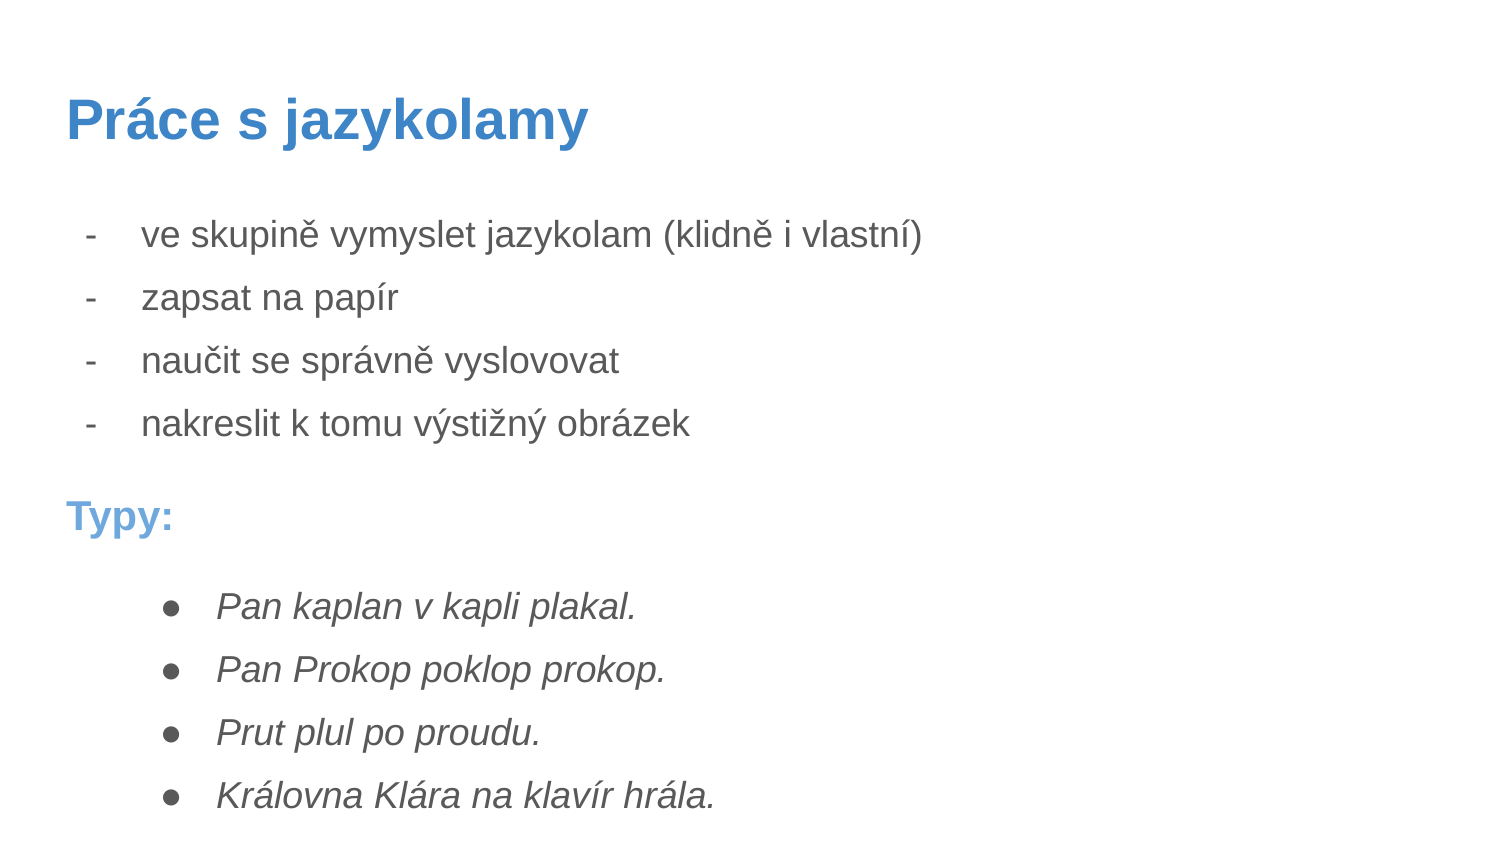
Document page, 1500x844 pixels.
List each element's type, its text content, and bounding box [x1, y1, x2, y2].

title Práce s jazykolamy [51, 72, 1449, 167]
list ve skupině vymyslet jazykolam (klidně i vlastní) zapsat na papír naučit se správně vyslovovat nakreslit k tomu výstižný obrázek Typy: Pan kaplan v kapli plakal. Pan Prokop poklop prokop. Prut plul po proudu. Královna Klára na klavír hrála. [51, 177, 1449, 844]
